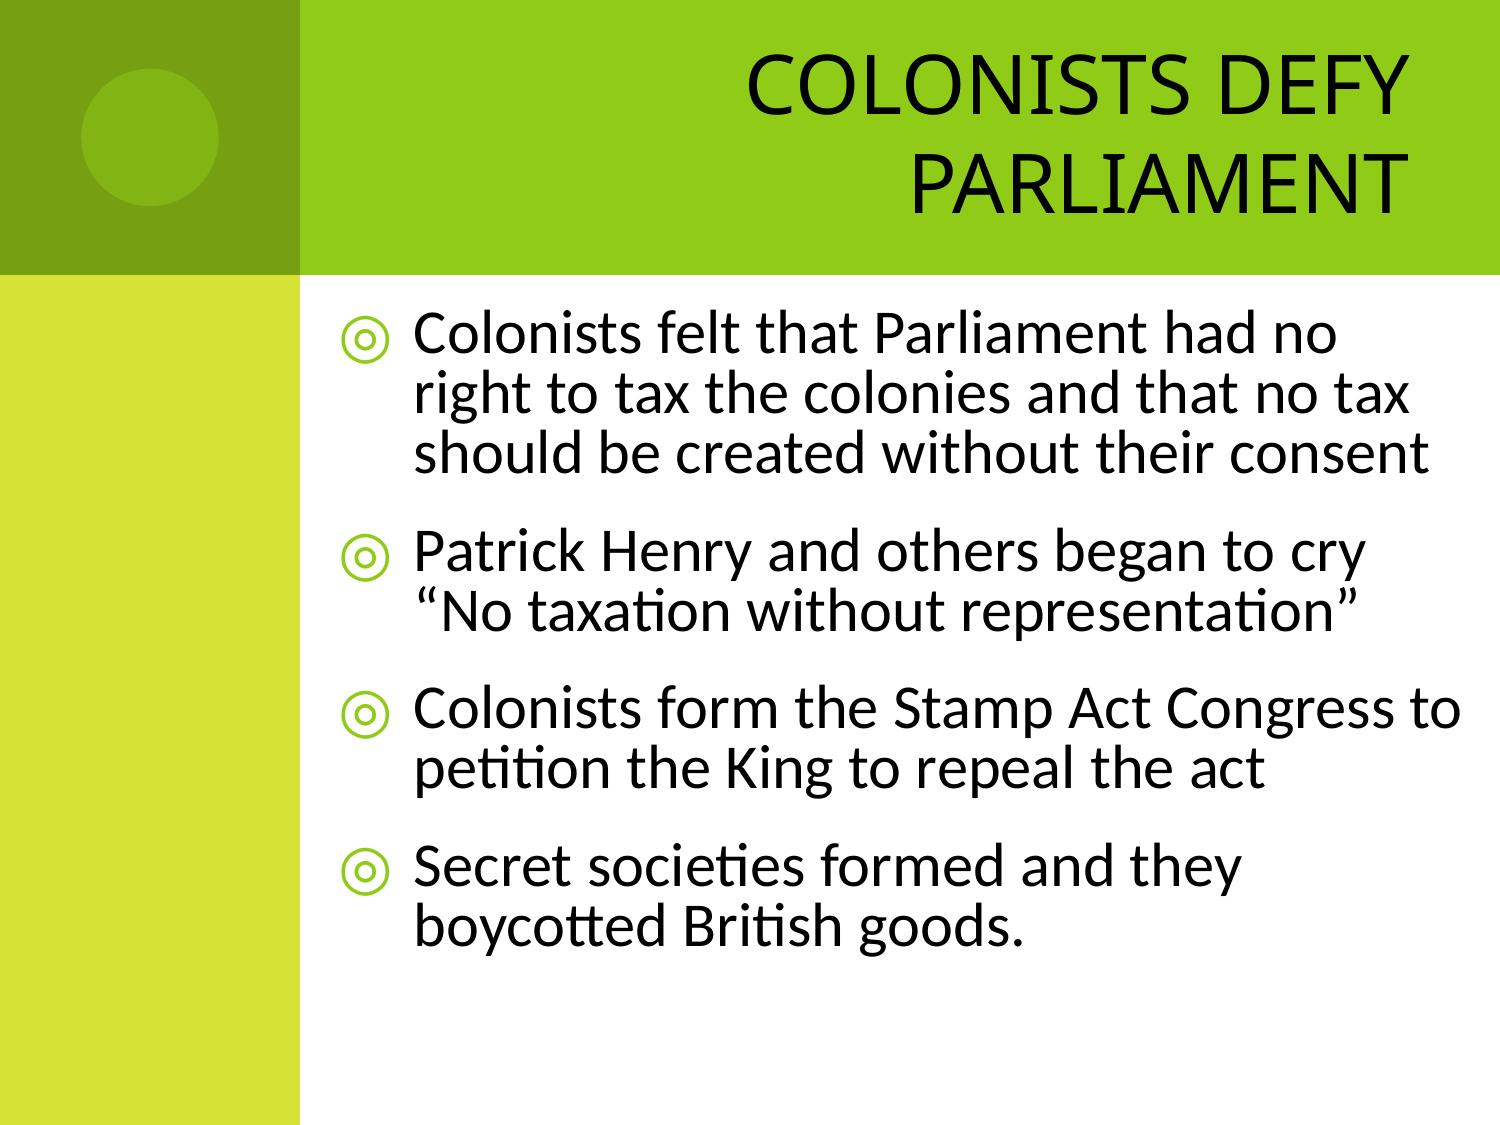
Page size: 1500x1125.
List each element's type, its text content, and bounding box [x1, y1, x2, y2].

list Colonists felt that Parliament had no right to tax the colonies and that no tax should be created without their consent Patrick Henry and others began to cry “No taxation without representation” Colonists form the Stamp Act Congress to petition the King to repeal the act Secret societies formed and they boycotted British goods. [323, 298, 1485, 1005]
title Colonists Defy Parliament [399, 37, 1425, 225]
